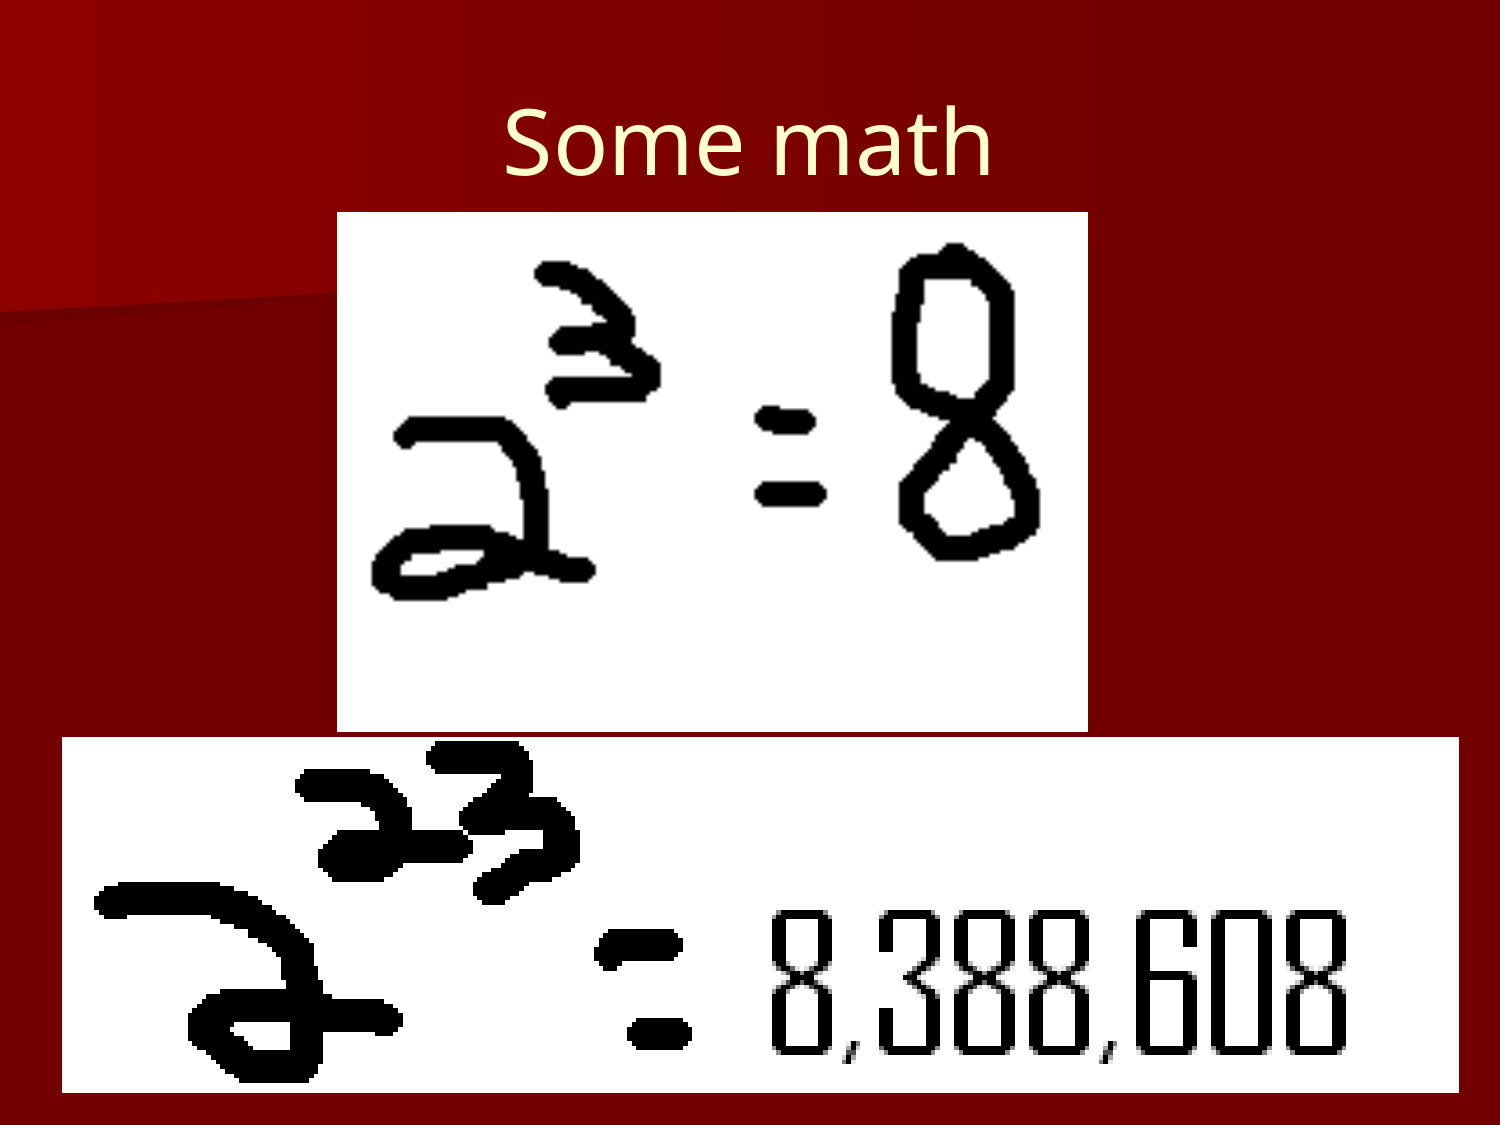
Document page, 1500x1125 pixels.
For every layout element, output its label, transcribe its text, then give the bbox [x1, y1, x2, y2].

title Some math [74, 44, 1426, 233]
picture [337, 212, 1088, 732]
picture [62, 737, 1459, 1093]
